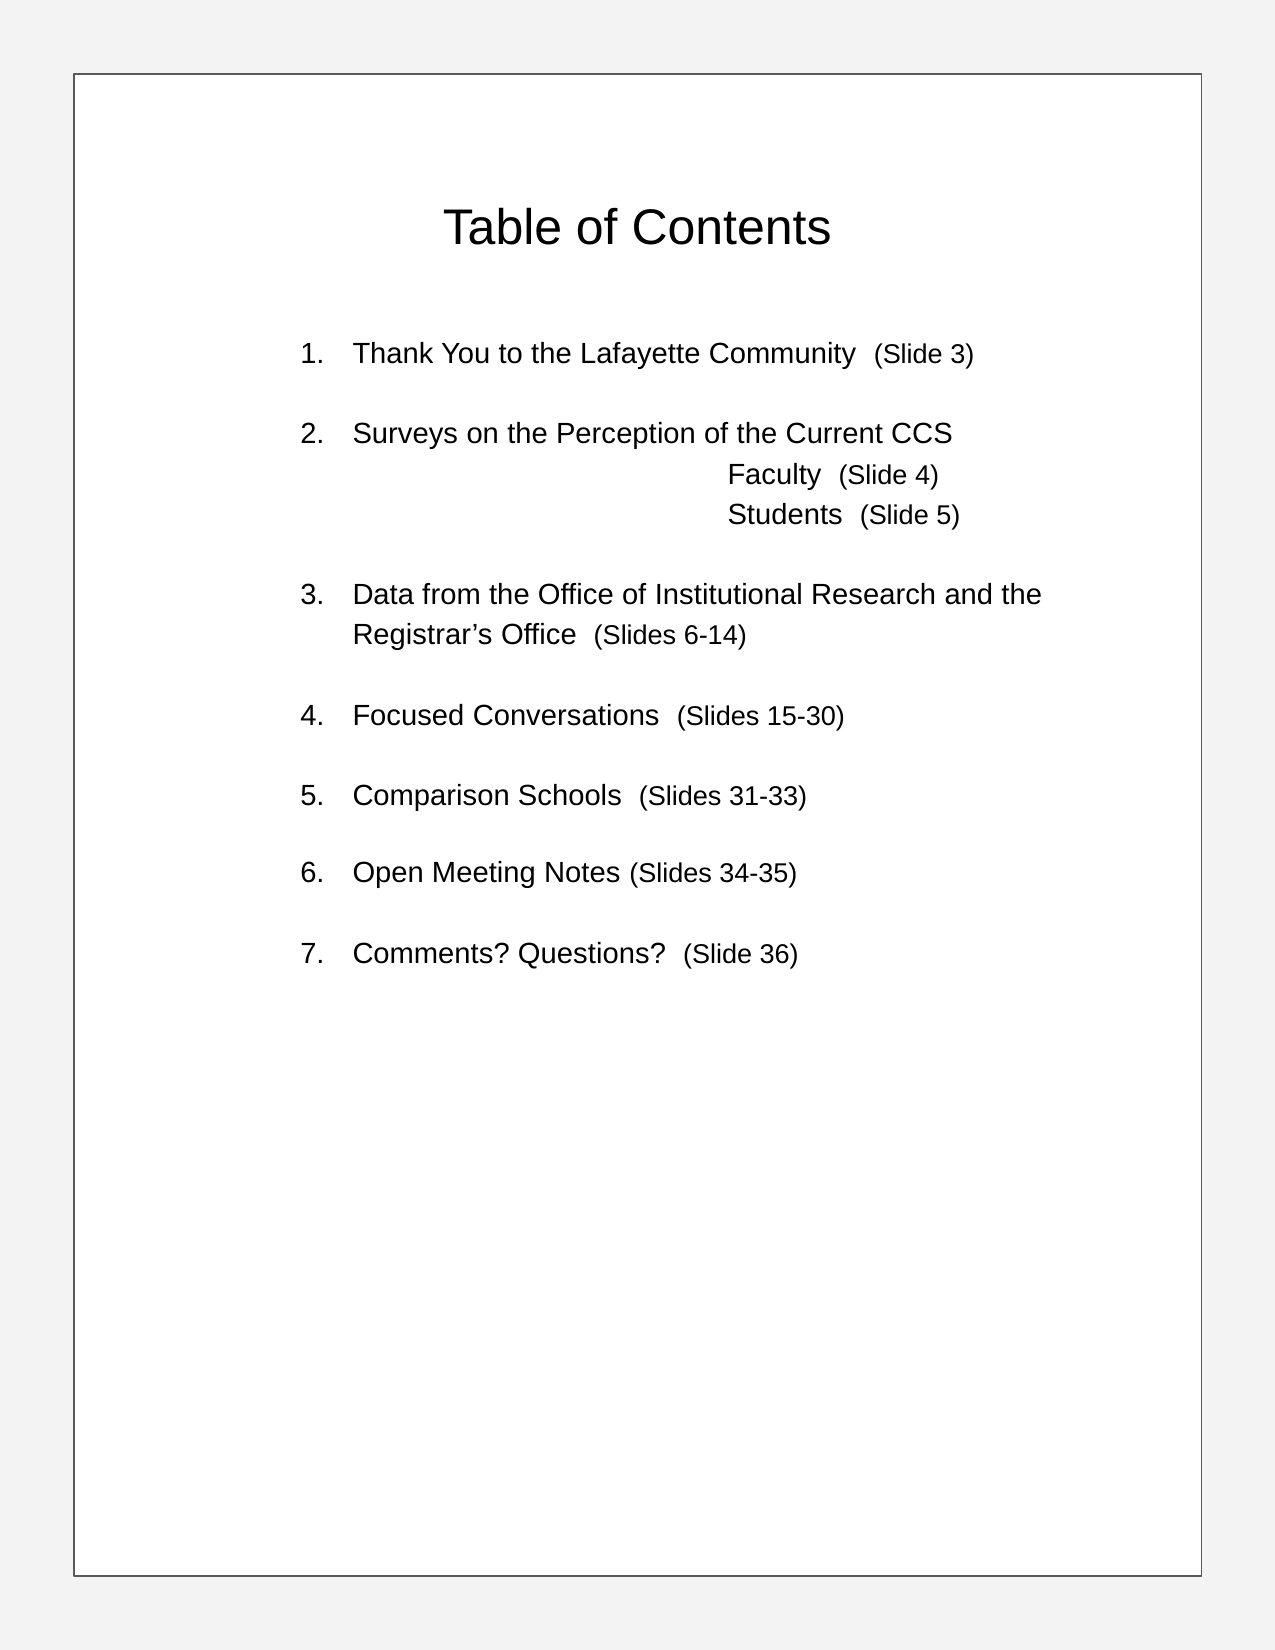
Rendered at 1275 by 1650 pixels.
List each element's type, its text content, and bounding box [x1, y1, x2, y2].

title Table of Contents [43, 179, 1232, 278]
list Thank You to the Lafayette Community (Slide 3) Surveys on the Perception of the Current CCS Faculty (Slide 4) Students (Slide 5) Data from the Office of Institutional Research and the Registrar’s Office (Slides 6-14) Focused Conversations (Slides 15-30) Comparison Schools (Slides 31-33) Open Meeting Notes (Slides 34-35) Comments? Questions? (Slide 36) [112, 314, 1163, 1293]
